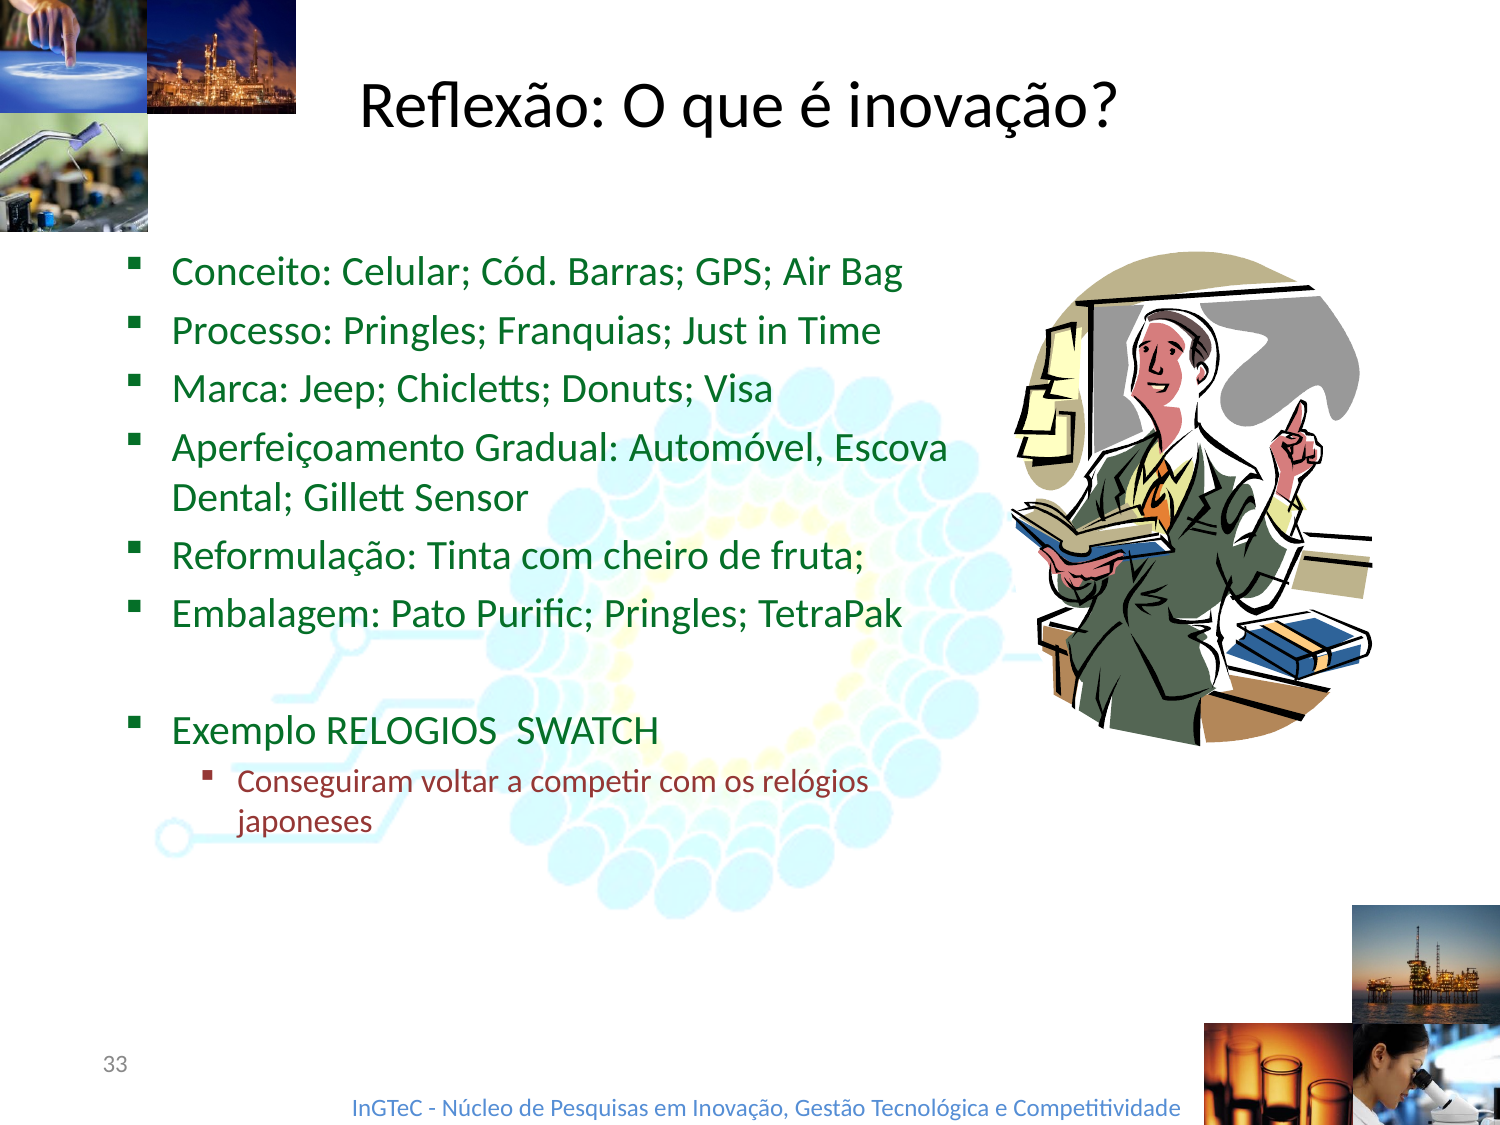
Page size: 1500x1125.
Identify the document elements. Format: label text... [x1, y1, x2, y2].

picture [0, 0, 296, 232]
list Reflexão: O que é inovação? [344, 53, 1313, 170]
text_box Conceito: Celular; Cód. Barras; GPS; Air Bag Processo: Pringles; Franquias; Just in Time Marca: Jeep; Chicletts; Donuts; Visa Aperfeiçoamento Gradual: Automóvel, Escova Dental; Gillett Sensor Reformulação: Tinta com cheiro de fruta; Embalagem: Pato Purific; Pringles; TetraPak Exemplo RELOGIOS SWATCH Conseguiram voltar a competir com os relógios japoneses [34, 236, 1009, 1045]
text_box 33 [87, 1045, 438, 1101]
picture [1009, 246, 1386, 752]
picture [1204, 905, 1500, 1125]
